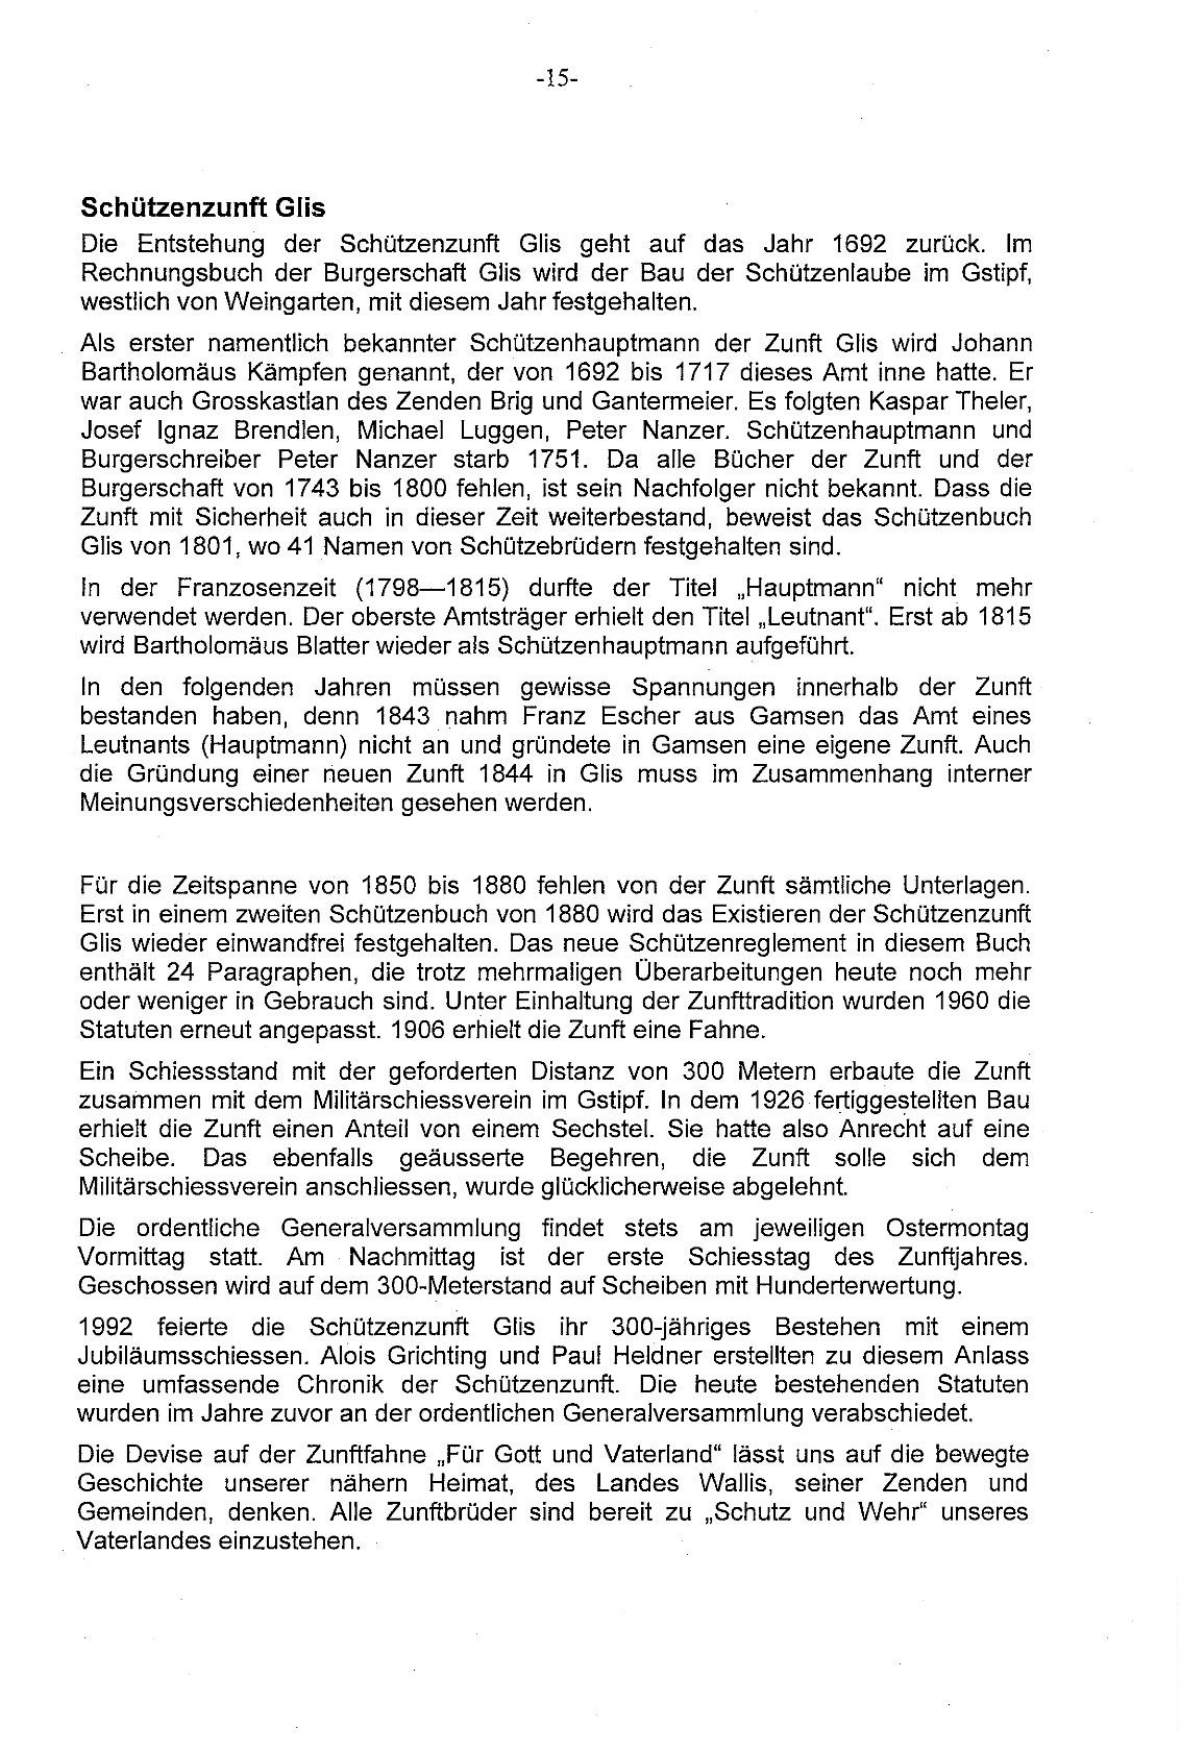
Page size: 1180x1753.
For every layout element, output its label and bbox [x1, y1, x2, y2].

text_box [0, 0, 1180, 1753]
